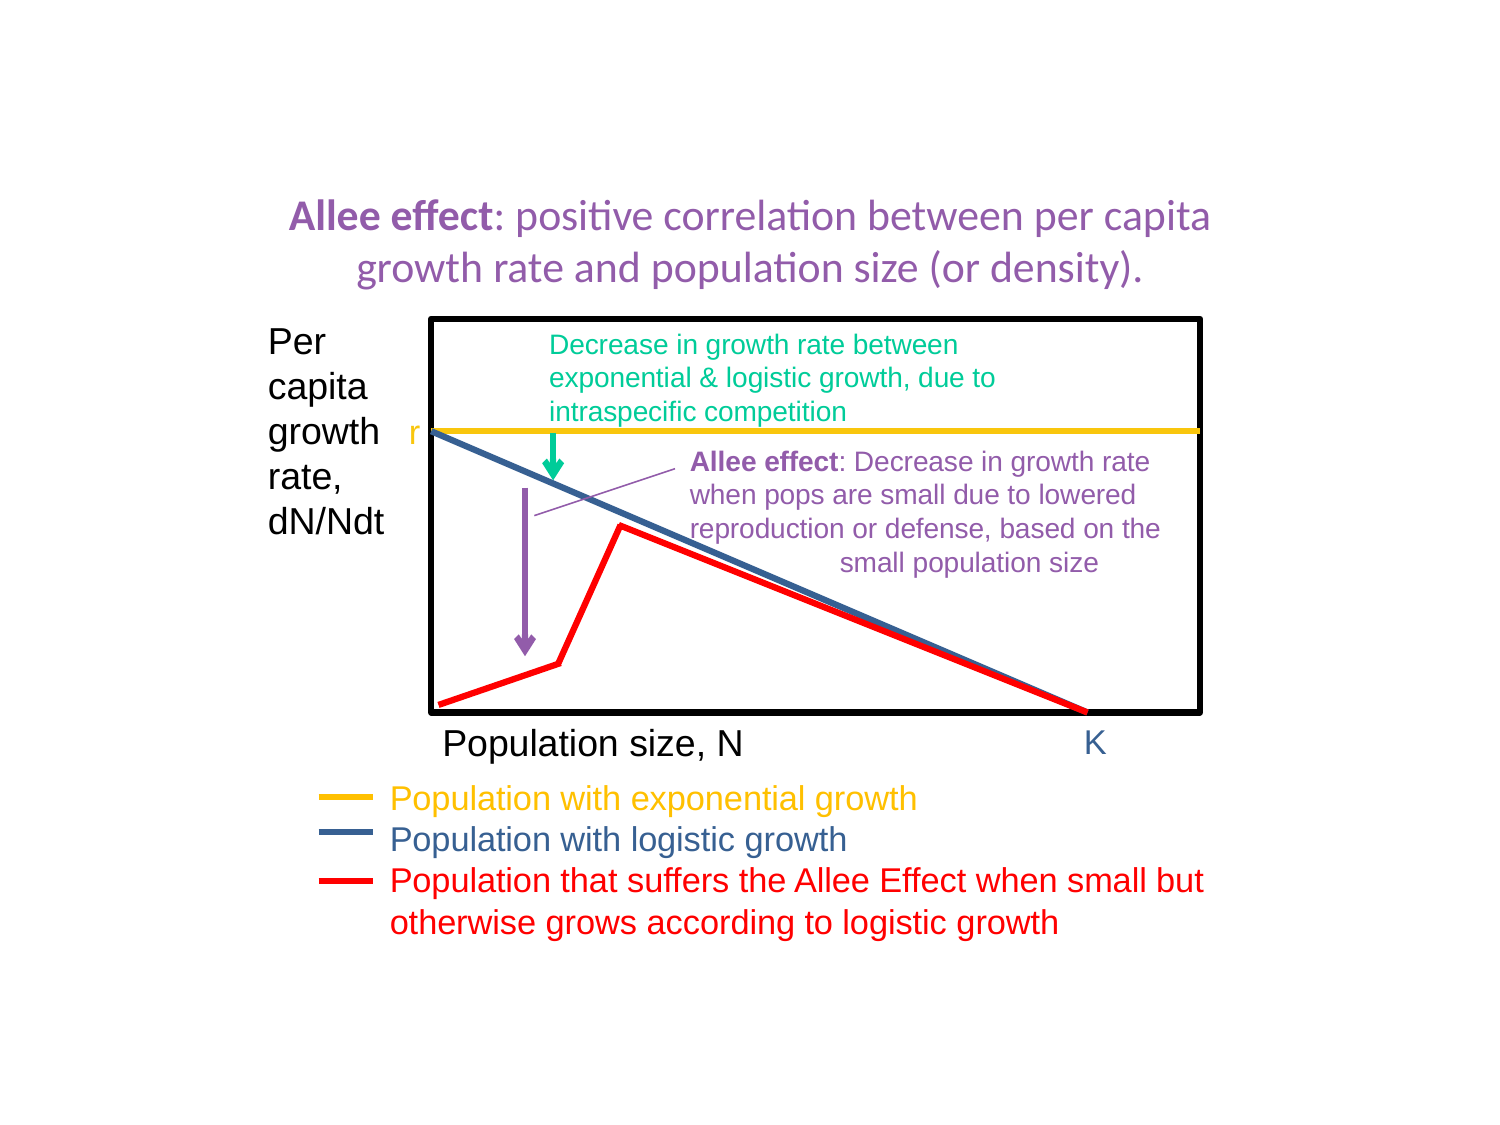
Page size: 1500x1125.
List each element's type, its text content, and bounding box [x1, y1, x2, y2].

text_box r [394, 403, 436, 459]
text_box [429, 317, 1202, 715]
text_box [618, 524, 1088, 713]
text_box Population size, N [427, 719, 759, 767]
text_box Decrease in growth rate between exponential & logistic growth, due to intraspecific competition [534, 318, 1069, 428]
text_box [534, 468, 676, 516]
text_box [438, 662, 561, 706]
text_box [558, 525, 614, 664]
text_box K [1069, 712, 1122, 767]
text_box Allee effect: Decrease in growth rate when pops are small due to lowered reproduction or defense, based on the small population size [1091, 437, 1200, 586]
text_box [431, 431, 1088, 713]
text_box Per capita growth rate, dN/Ndt [253, 309, 432, 550]
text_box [318, 768, 1254, 997]
title Allee effect: positive correlation between per capita growth rate and population size (or density). [243, 168, 1257, 310]
